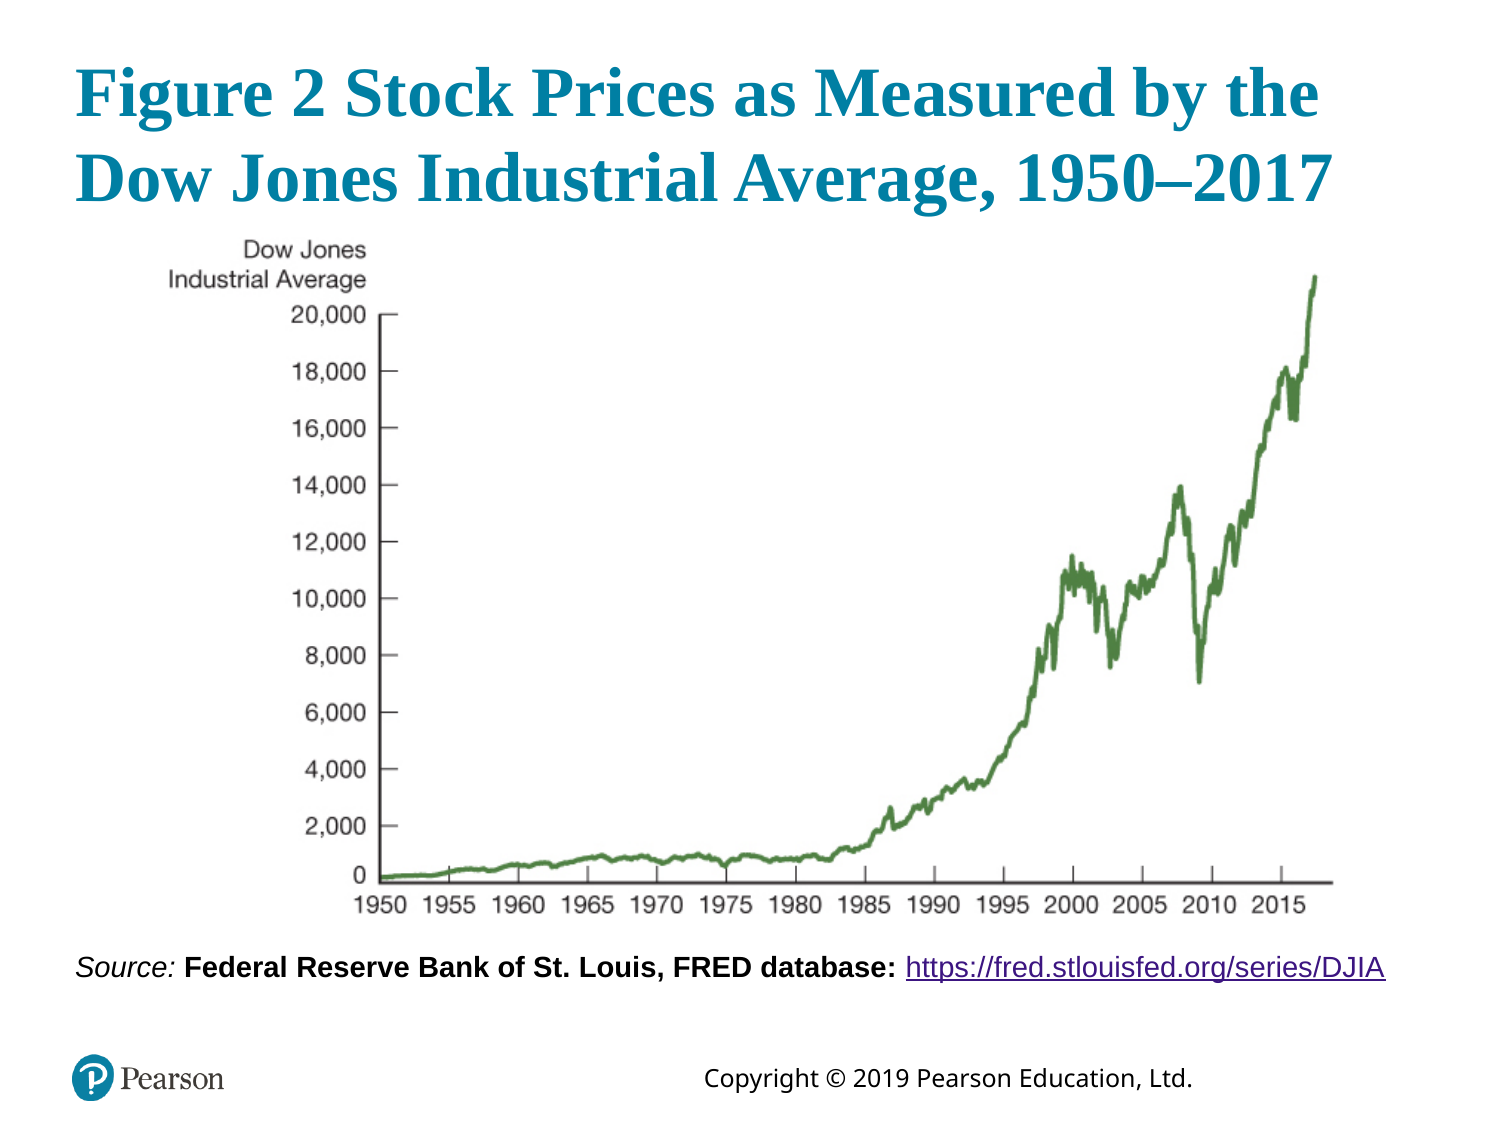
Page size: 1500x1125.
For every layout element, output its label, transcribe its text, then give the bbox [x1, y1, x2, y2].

title Figure 2 Stock Prices as Measured by the Dow Jones Industrial Average, 1950–2017 [75, 35, 1425, 216]
picture [99, 1054, 224, 1101]
list Source: Federal Reserve Bank of St. Louis, FRED database: https://fred.stlouisfed.org/series/DJIA [75, 948, 1425, 1015]
picture [72, 1054, 89, 1072]
picture [166, 237, 1338, 918]
picture [81, 1064, 107, 1089]
picture [72, 1087, 83, 1101]
